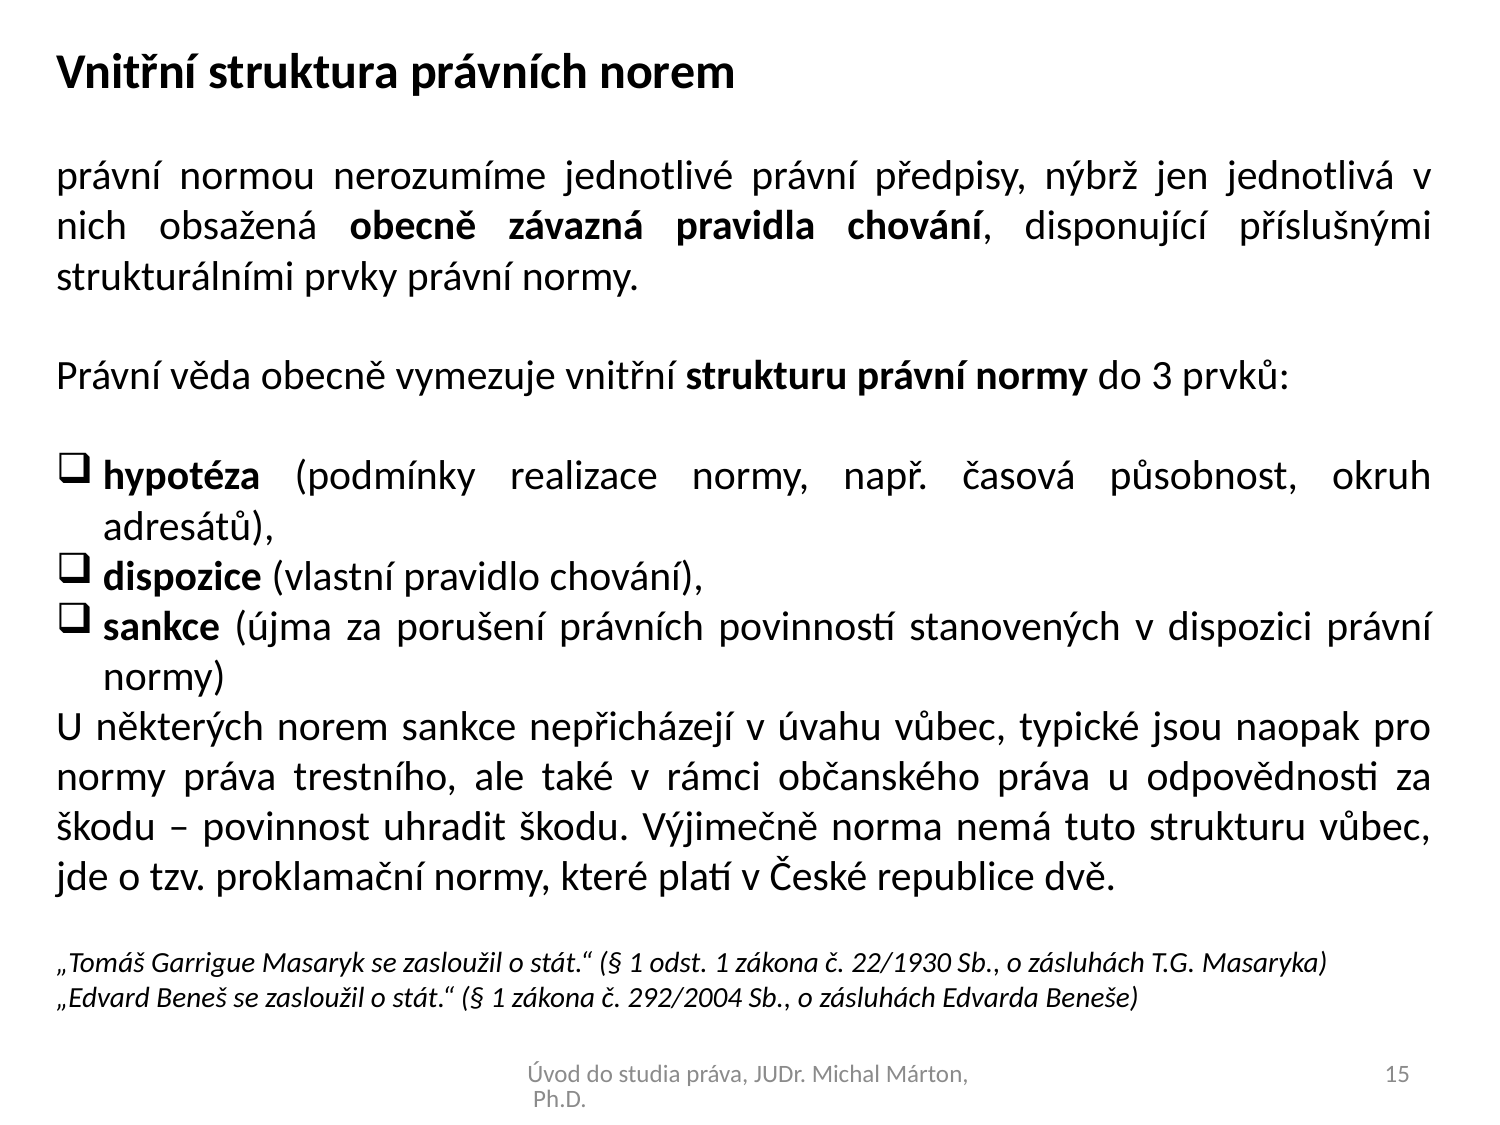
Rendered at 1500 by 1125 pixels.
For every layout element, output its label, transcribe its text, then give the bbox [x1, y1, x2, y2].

text_box Vnitřní struktura právních norem právní normou nerozumíme jednotlivé právní předpisy, nýbrž jen jednotlivá v nich obsažená obecně závazná pravidla chování, disponující příslušnými strukturálními prvky právní normy. Právní věda obecně vymezuje vnitřní strukturu právní normy do 3 prvků: hypotéza (podmínky realizace normy, např. časová působnost, okruh adresátů), dispozice (vlastní pravidlo chování), sankce (újma za porušení právních povinností stanovených v dispozici právní normy) U některých norem sankce nepřicházejí v úvahu vůbec, typické jsou naopak pro normy práva trestního, ale také v rámci občanského práva u odpovědnosti za škodu – povinnost uhradit škodu. Výjimečně norma nemá tuto strukturu vůbec, jde o tzv. proklamační normy, které platí v České republice dvě. „Tomáš Garrigue Masaryk se zasloužil o stát.“ (§ 1 odst. 1 zákona č. 22/1930 Sb., o zásluhách T.G. Masaryka) „Edvard Beneš se zasloužil o stát.“ (§ 1 zákona č. 292/2004 Sb., o zásluhách Edvarda Beneše) [41, 30, 1447, 1021]
footer Úvod do studia práva, JUDr. Michal Márton, Ph.D. [512, 1042, 988, 1103]
slide_number 15 [1074, 1042, 1425, 1103]
